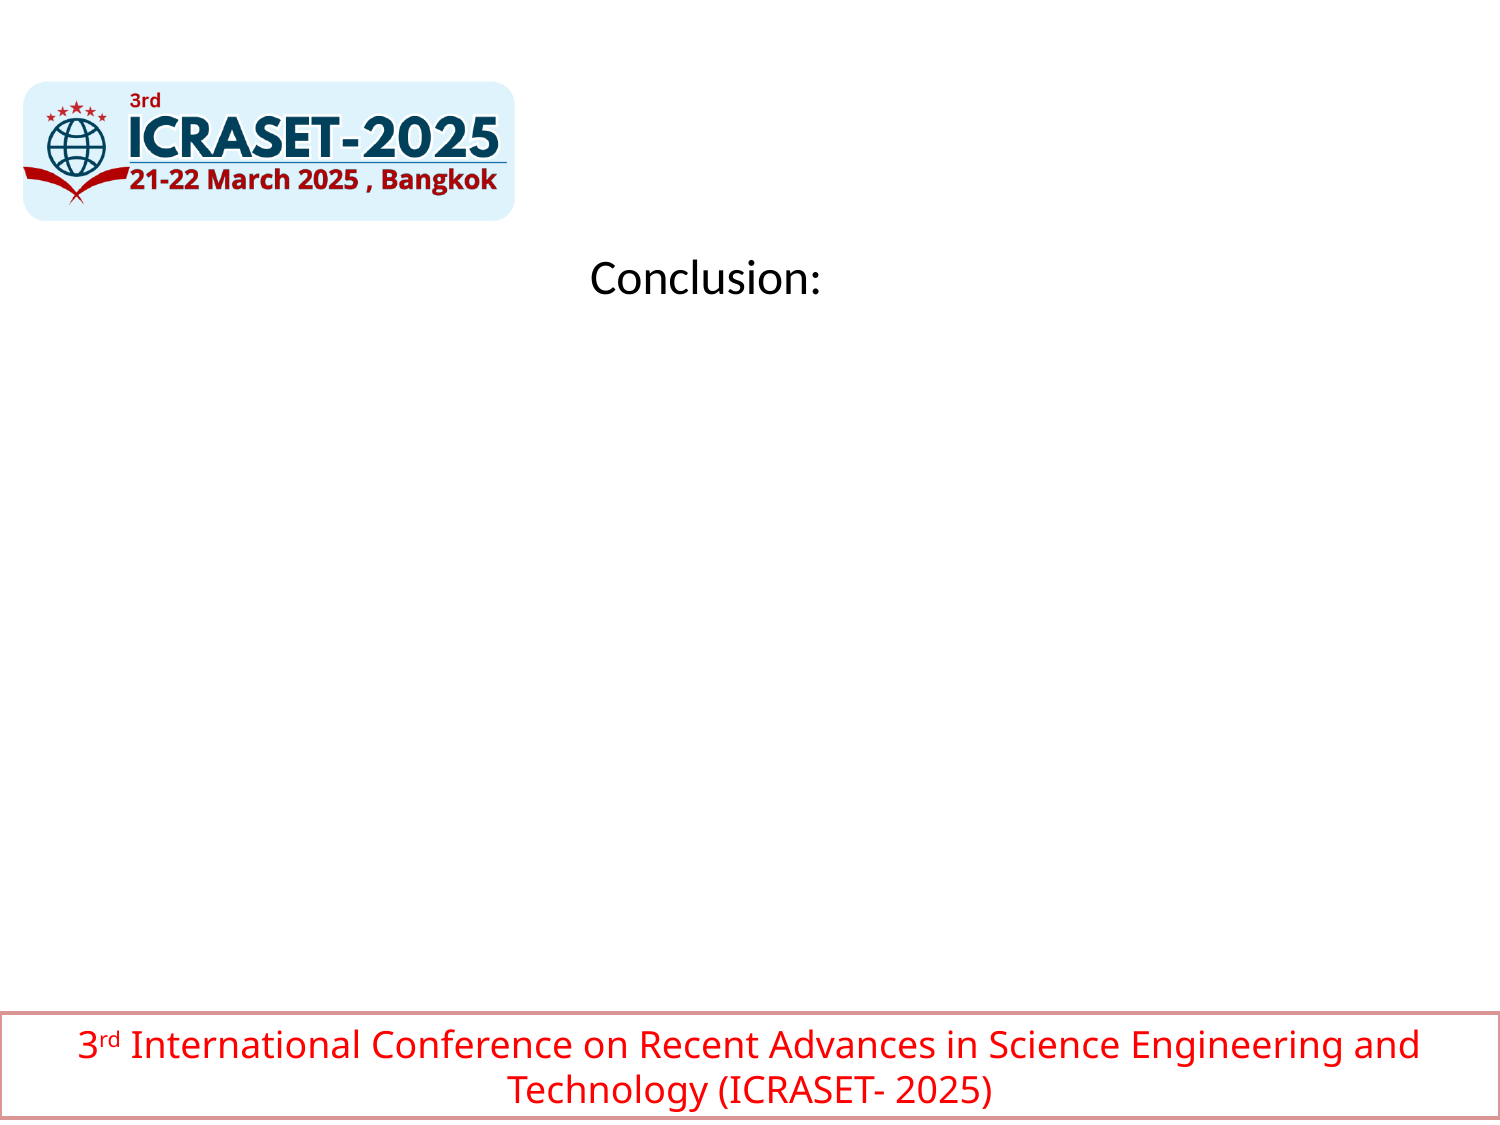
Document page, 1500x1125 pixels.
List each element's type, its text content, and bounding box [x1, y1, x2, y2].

title Conclusion: [450, 237, 963, 313]
picture [23, 81, 516, 222]
text_box 3rd International Conference on Recent Advances in Science Engineering and Technology (ICRASET- 2025) [0, 1011, 1500, 1120]
